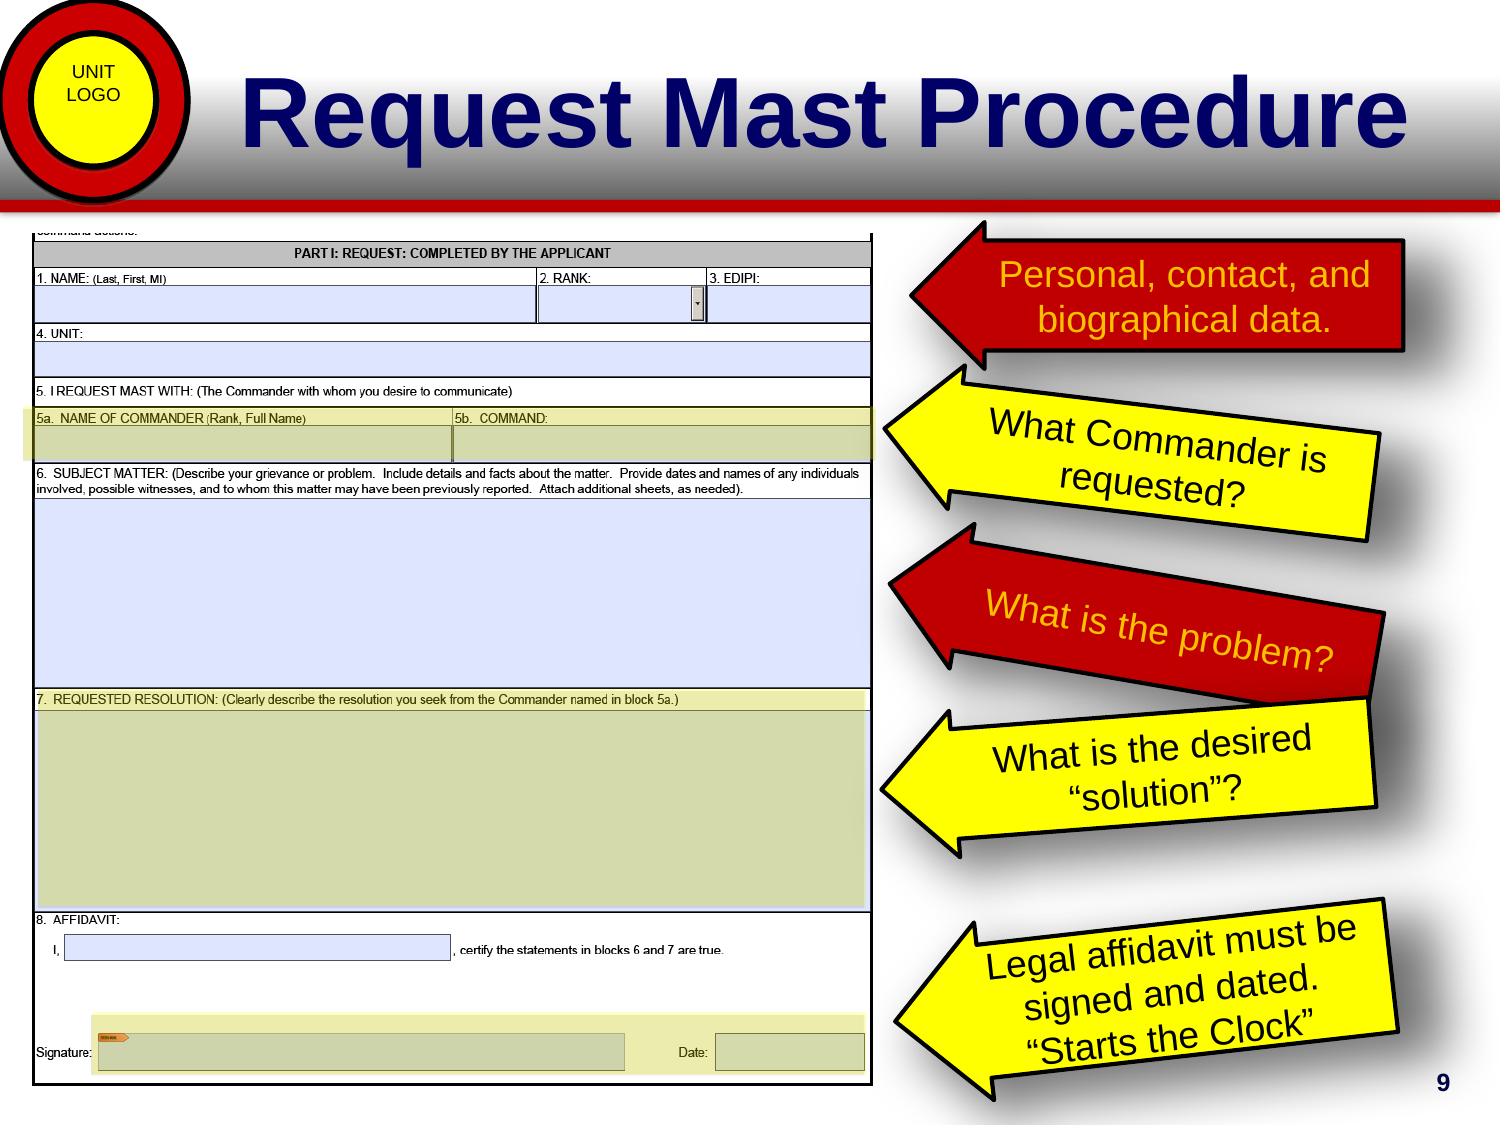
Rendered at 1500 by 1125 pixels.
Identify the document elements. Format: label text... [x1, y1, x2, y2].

text_box Legal affidavit must be signed and dated. “Starts the Clock” [895, 898, 1399, 1101]
text_box 9 [1392, 1059, 1496, 1119]
picture [23, 232, 876, 1090]
text_box What is the problem? [889, 523, 1385, 690]
text_box Request Mast Procedure [154, 40, 1496, 175]
text_box Personal, contact, and biographical data. [911, 222, 1404, 358]
text_box What Commander is requested? [884, 365, 1380, 542]
text_box What is the desired “solution”? [881, 697, 1377, 858]
